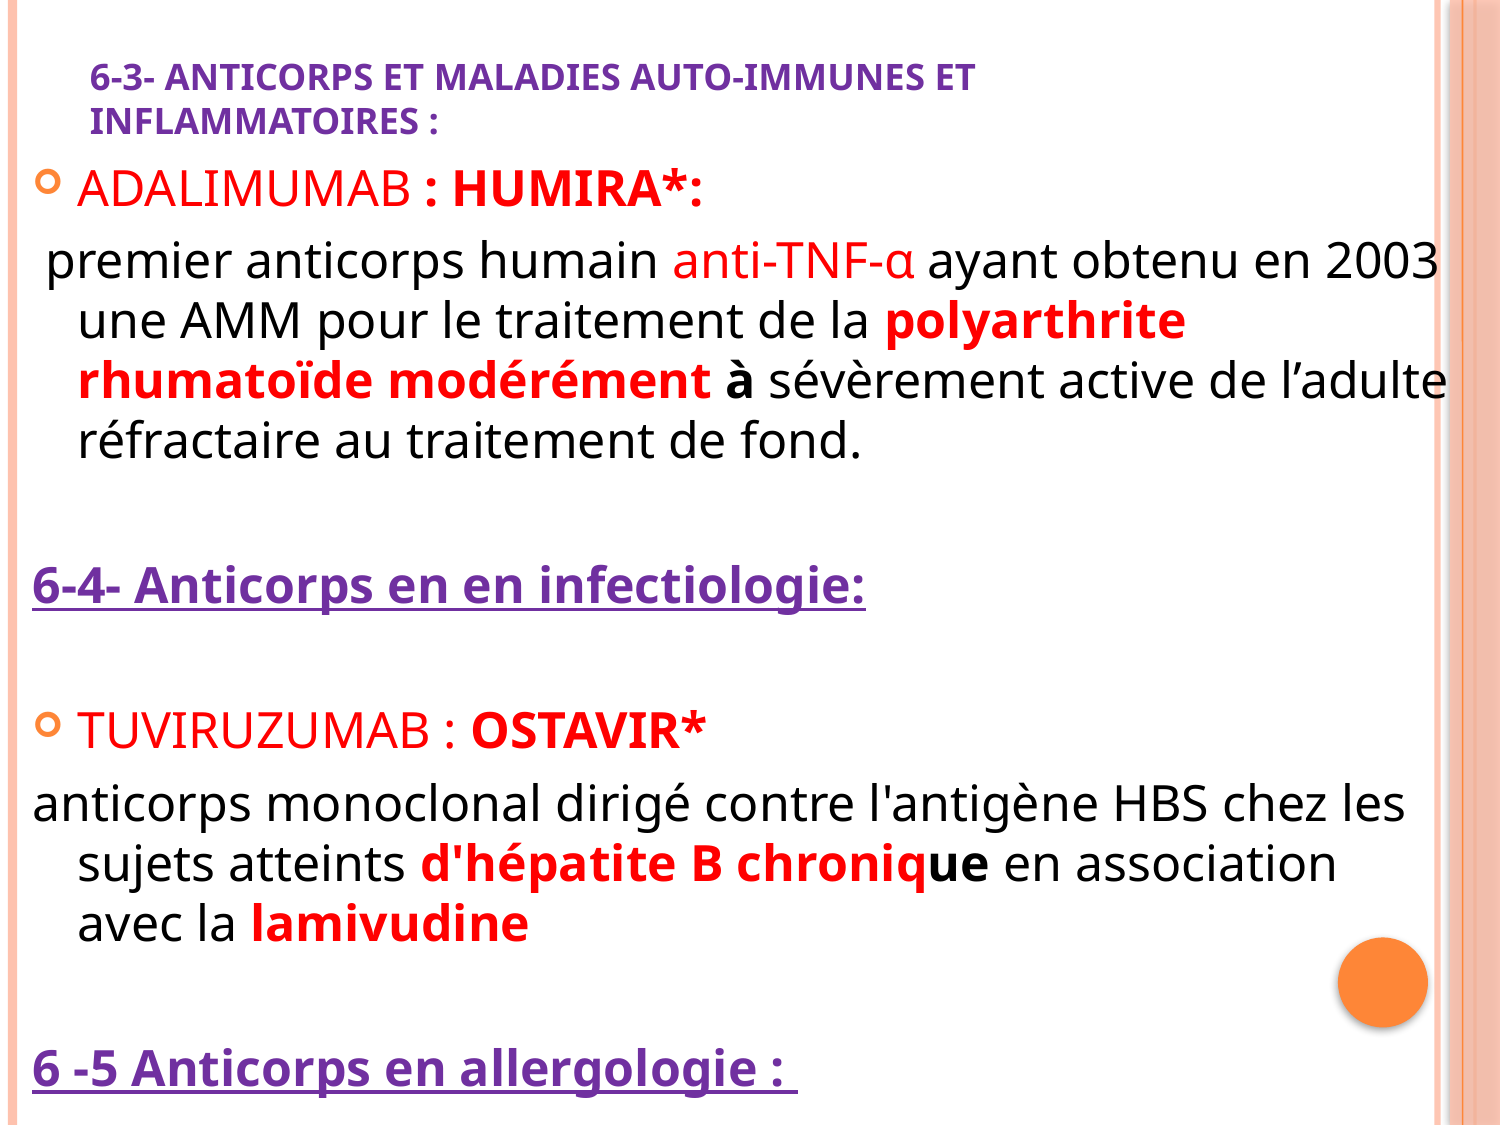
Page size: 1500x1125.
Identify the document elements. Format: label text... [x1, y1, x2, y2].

title 6-3- Anticorps et maladies auto-immunes et inflammatoires : [75, 45, 1300, 149]
list ADALIMUMAB : HUMIRA*: premier anticorps humain anti-TNF-α ayant obtenu en 2003 une AMM pour le traitement de la polyarthrite rhumatoïde modérément à sévèrement active de l’adulte réfractaire au traitement de fond. 6-4- Anticorps en en infectiologie: TUVIRUZUMAB : OSTAVIR* anticorps monoclonal dirigé contre l'antigène HBS chez les sujets atteints d'hépatite B chronique en association avec la lamivudine 6 -5 Anticorps en allergologie : [17, 149, 1471, 1125]
